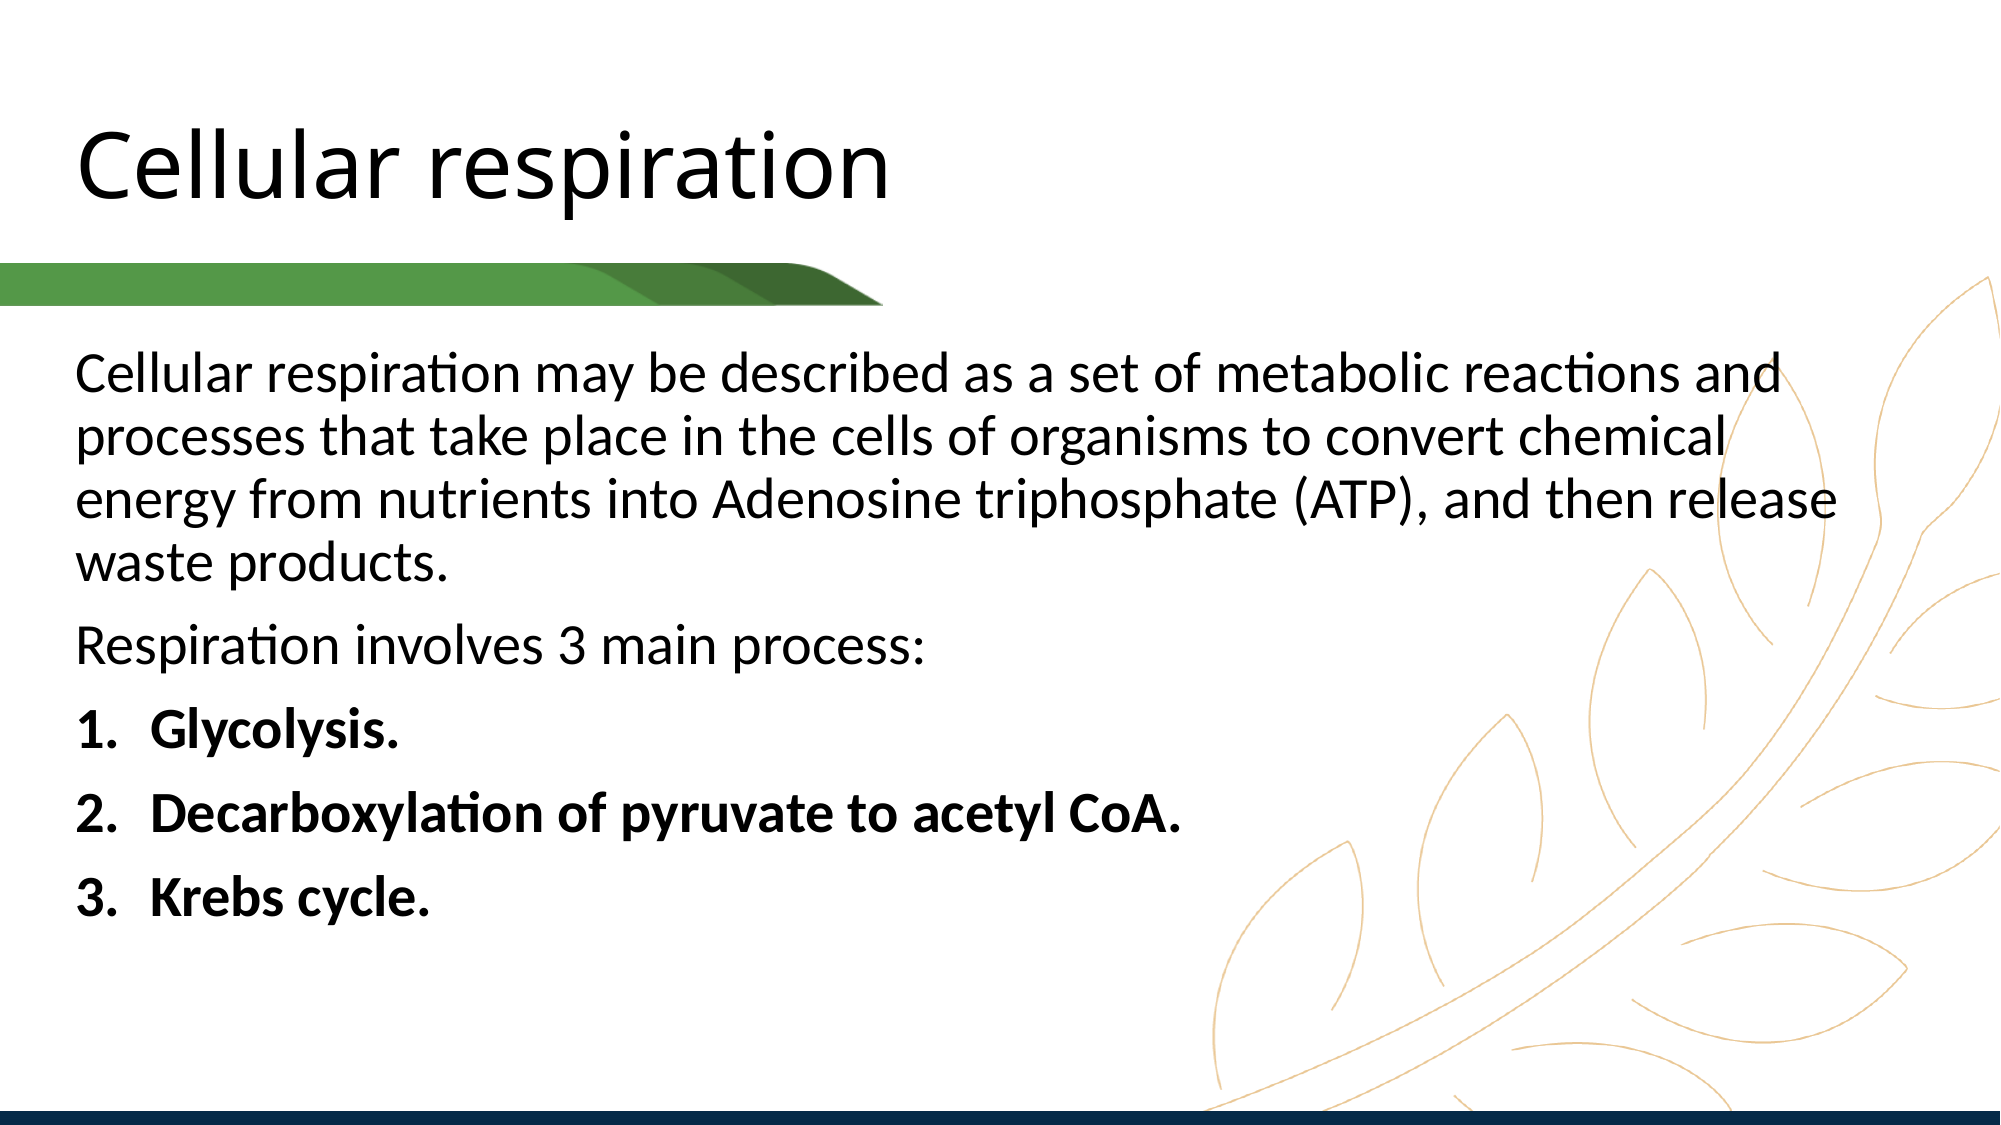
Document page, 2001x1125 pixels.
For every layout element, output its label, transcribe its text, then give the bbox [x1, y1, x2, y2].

title Cellular respiration [60, 59, 1930, 278]
picture [0, 263, 883, 306]
list Cellular respiration may be described as a set of metabolic reactions and processes that take place in the cells of organisms to convert chemical energy from nutrients into Adenosine triphosphate (ATP), and then release waste products. Respiration involves 3 main process: Glycolysis. Decarboxylation of pyruvate to acetyl CoA. Krebs cycle. [60, 334, 1930, 1084]
picture [0, 0, 2000, 1125]
